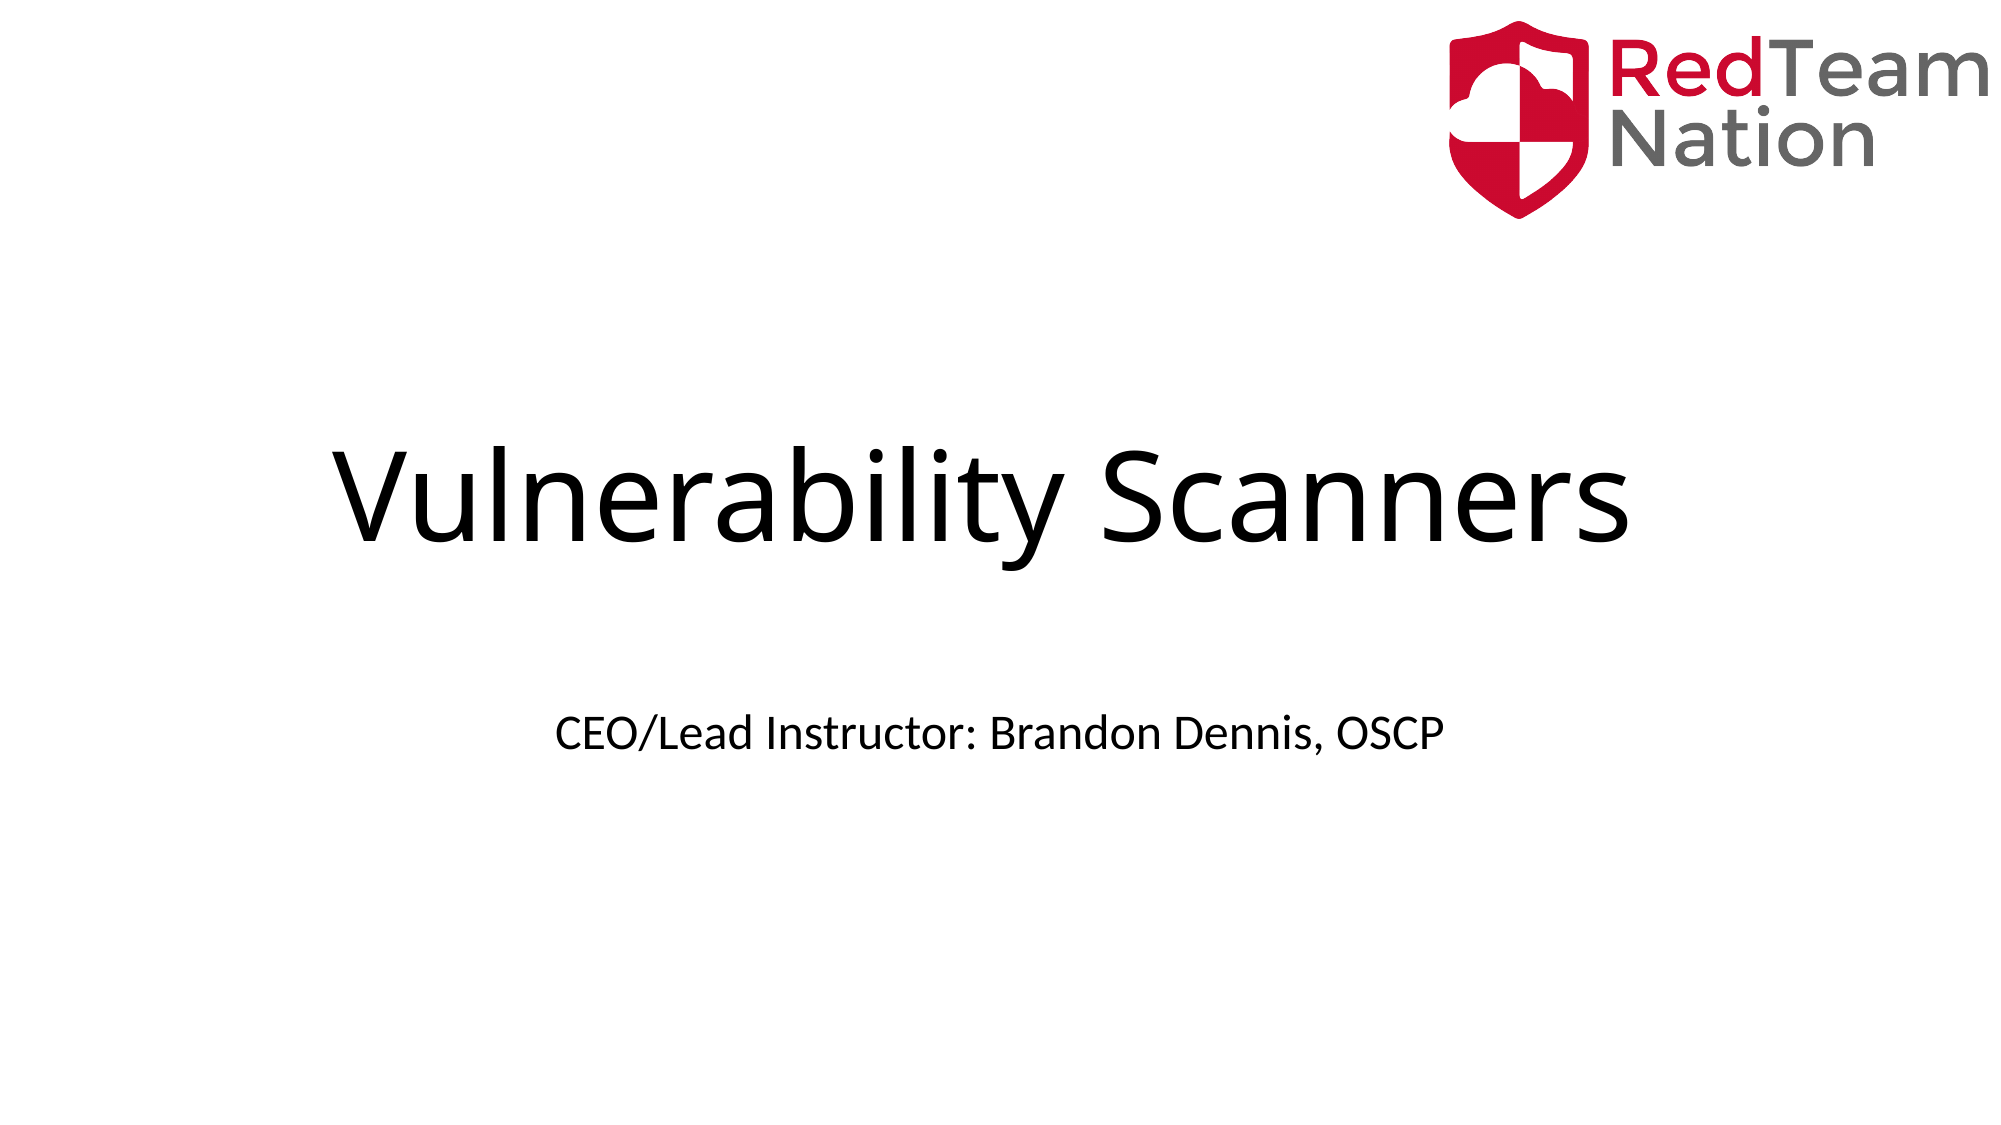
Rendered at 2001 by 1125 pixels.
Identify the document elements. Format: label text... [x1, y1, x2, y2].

title Vulnerability Scanners [249, 184, 1750, 576]
picture [1449, 21, 1988, 220]
subtitle CEO/Lead Instructor: Brandon Dennis, OSCP [249, 590, 1750, 863]
